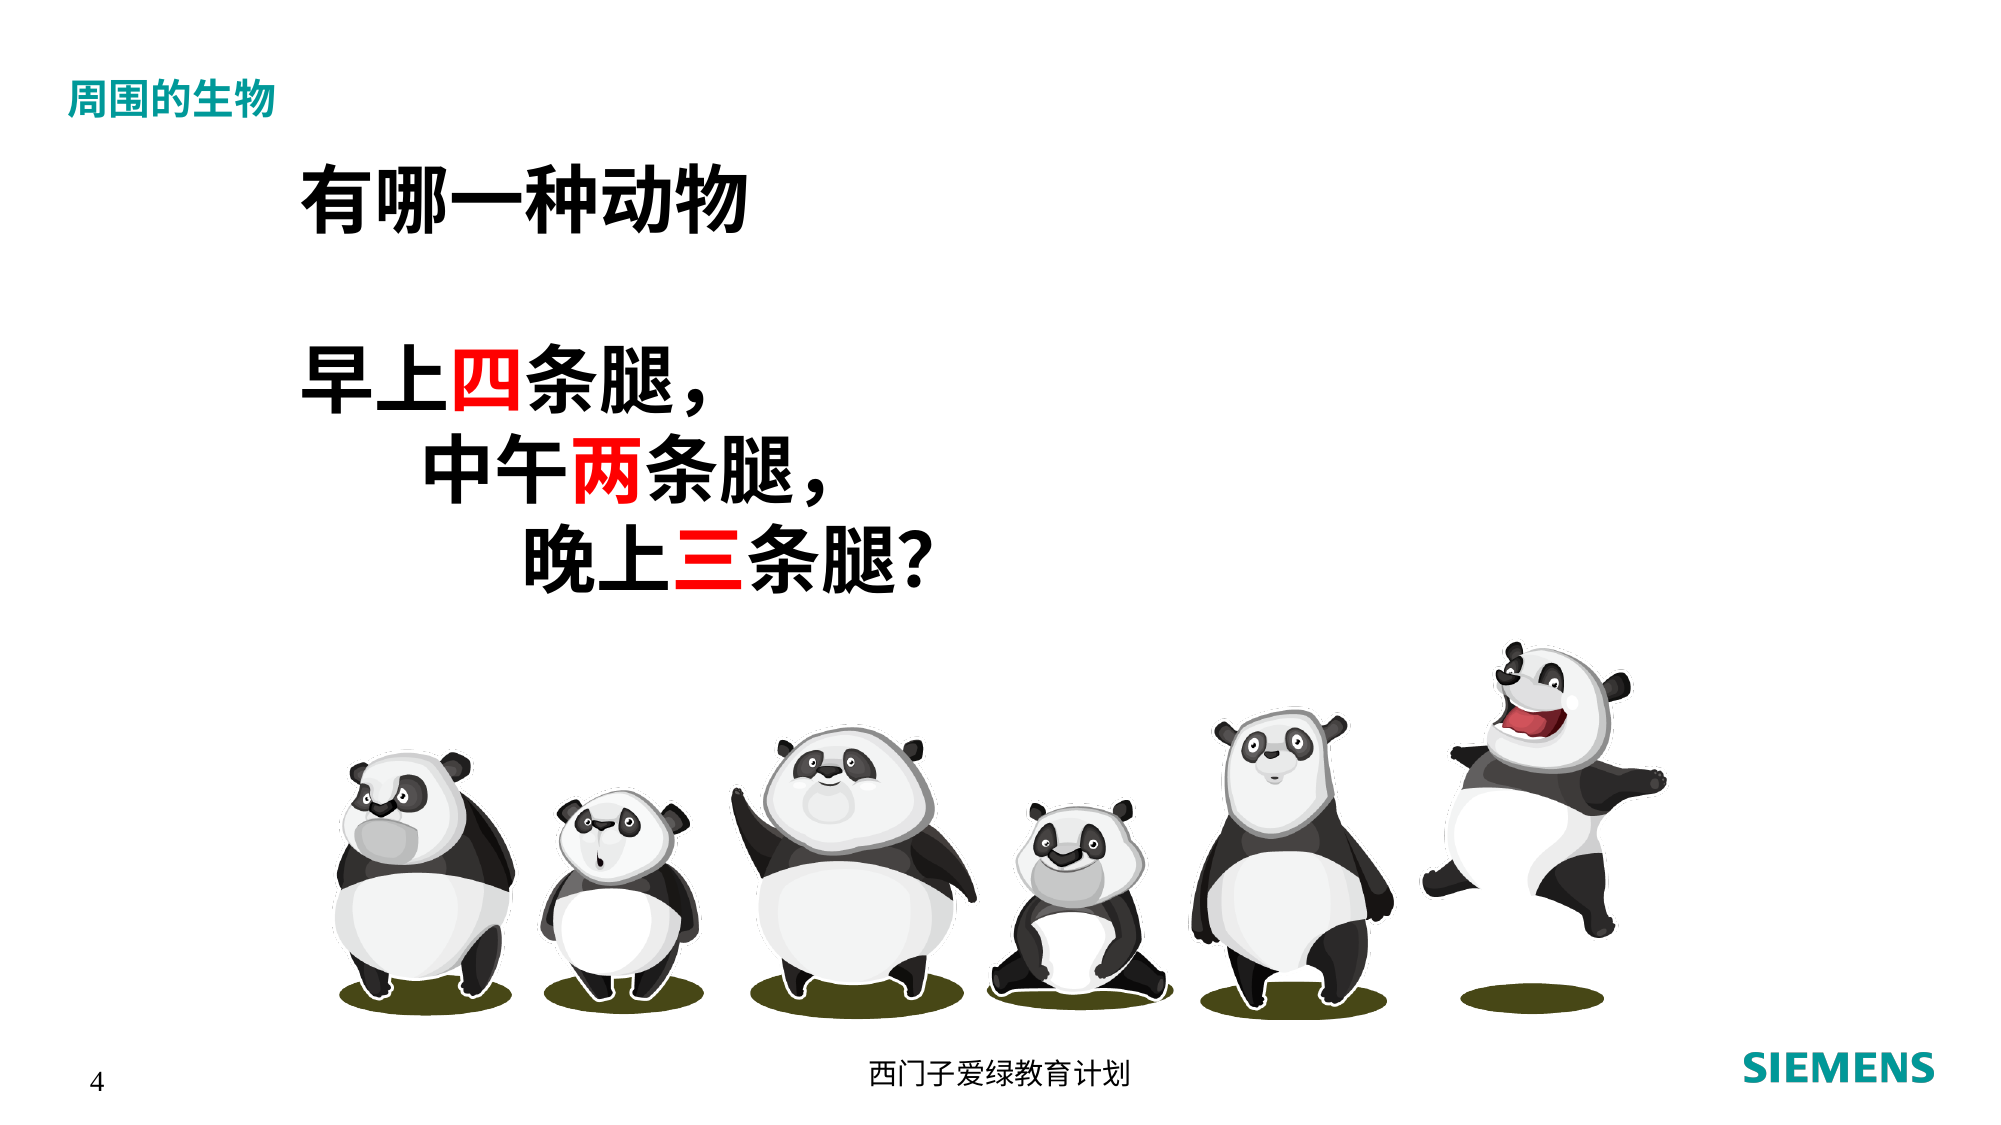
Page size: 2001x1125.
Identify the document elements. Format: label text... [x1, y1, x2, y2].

picture [331, 638, 1669, 1020]
title 周围的生物 [67, 78, 1686, 173]
picture [1744, 1052, 1934, 1083]
text_box 有哪一种动物 早上四条腿， 中午两条腿， 晚上三条腿？ [284, 145, 1469, 611]
footer 西门子爱绿教育计划 [662, 1042, 1338, 1103]
slide_number [67, 1035, 174, 1125]
